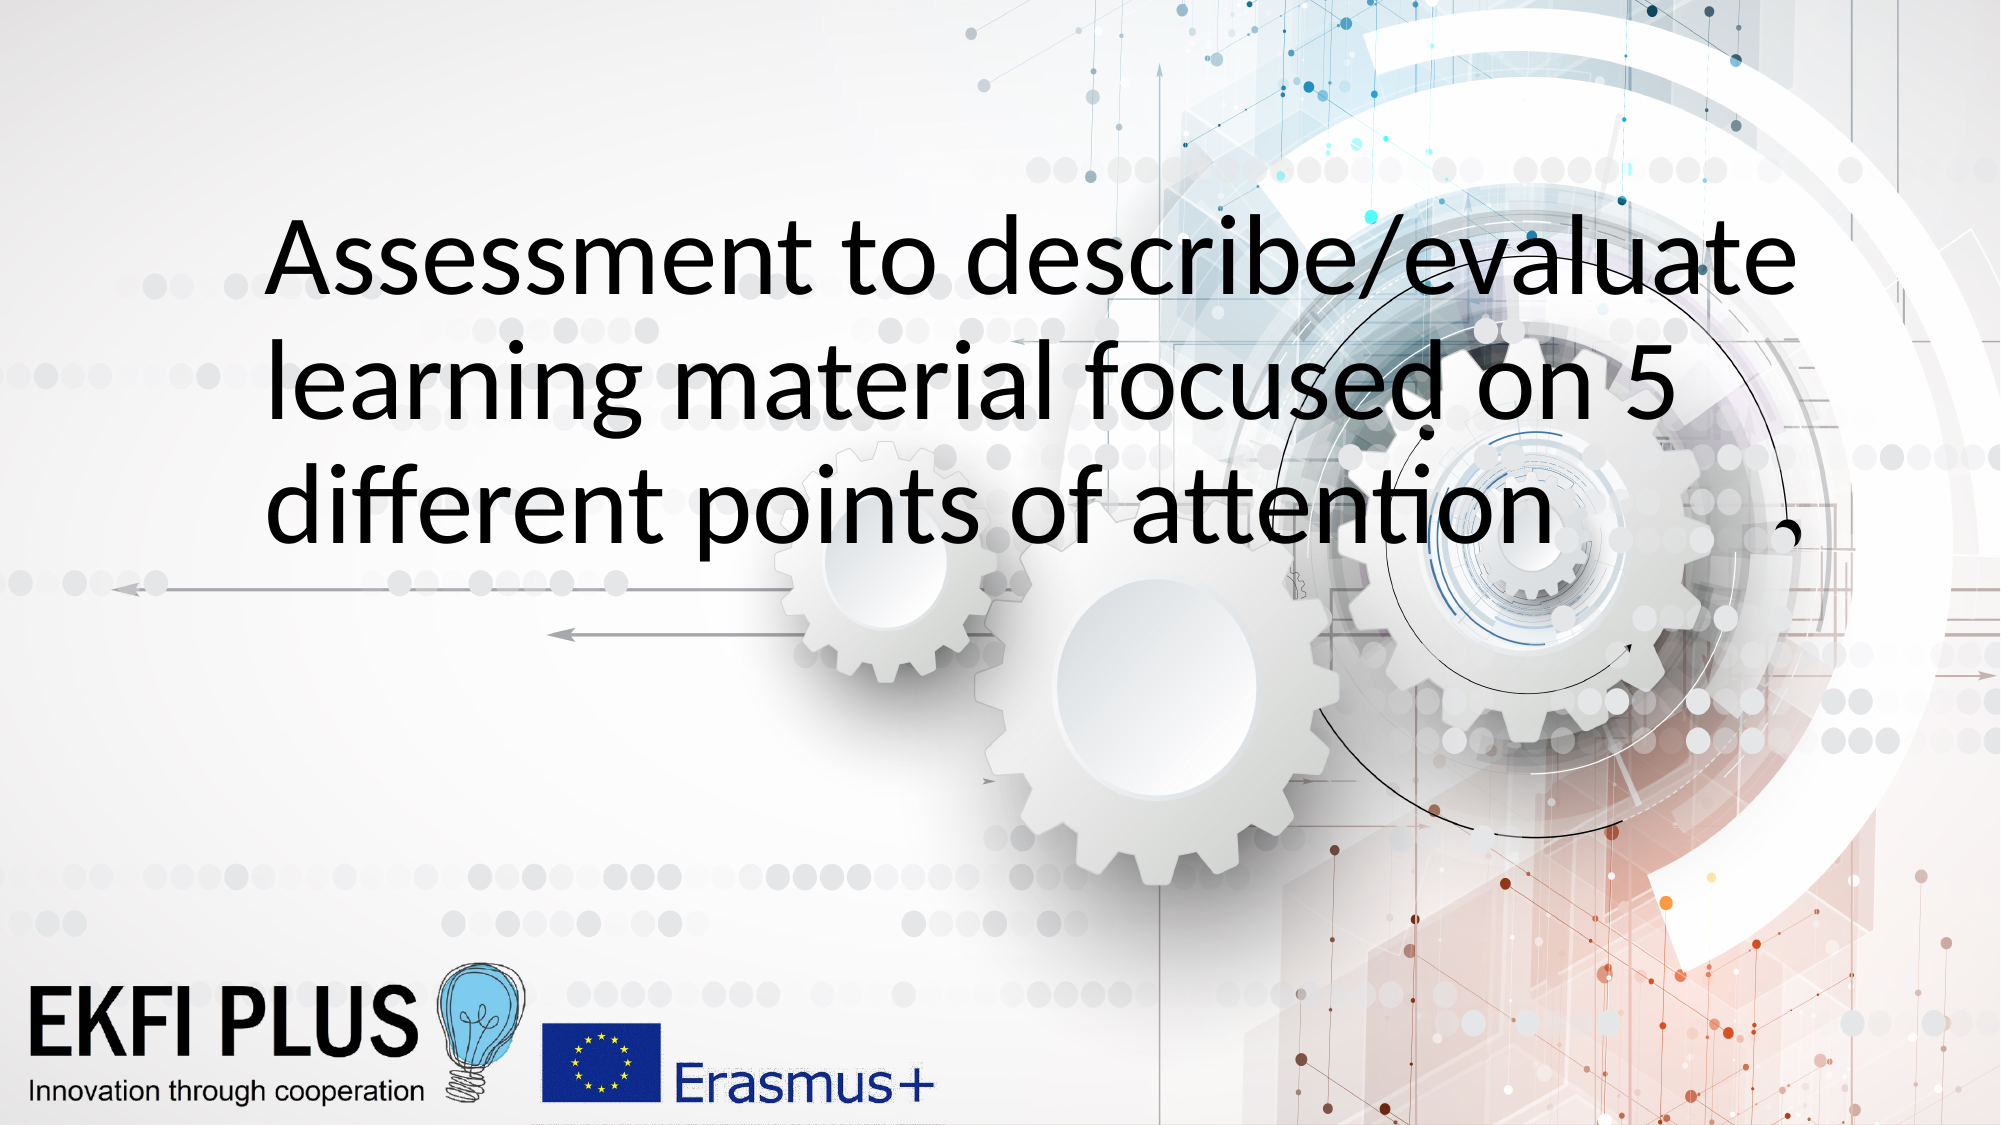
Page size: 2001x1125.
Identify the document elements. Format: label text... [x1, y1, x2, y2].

title Assessment to describe/evaluate learning material focused on 5 different points of attention [249, 184, 1837, 576]
picture [0, 0, 2001, 1125]
